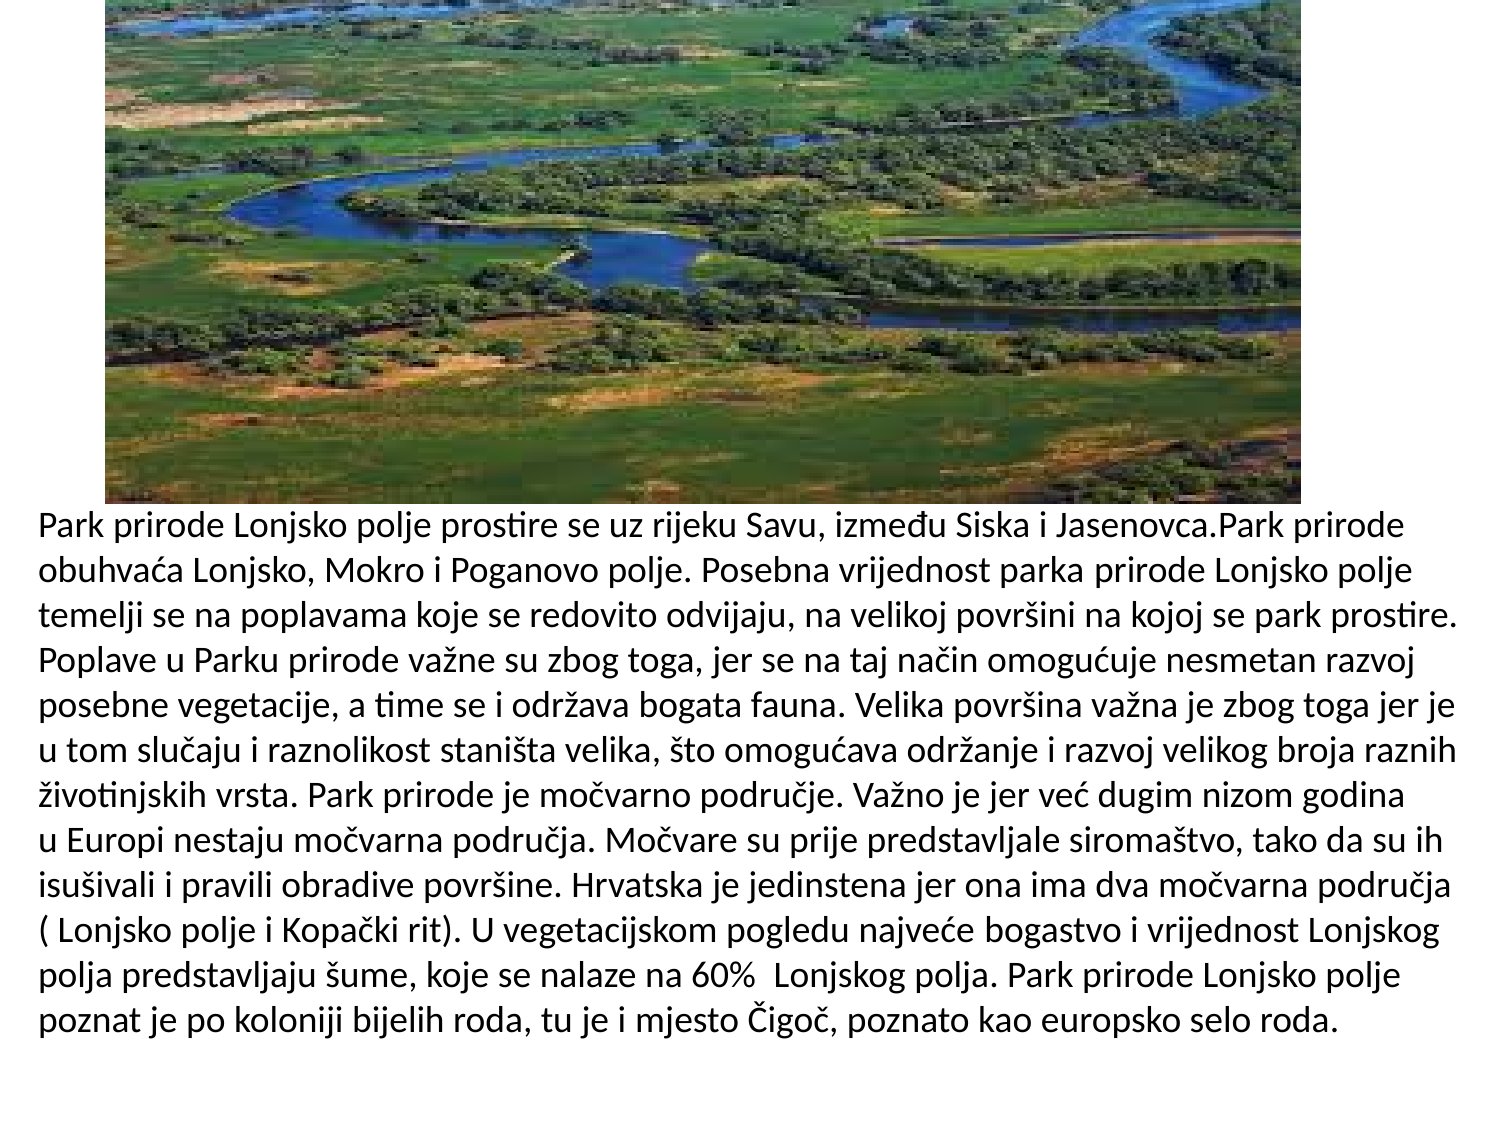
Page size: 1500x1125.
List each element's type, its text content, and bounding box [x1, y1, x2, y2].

picture [105, 0, 1302, 505]
text_box Park prirode Lonjsko polje prostire se uz rijeku Savu, između Siska i Jasenovca.Park prirode obuhvaća Lonjsko, Mokro i Poganovo polje. Posebna vrijednost parka prirode Lonjsko polje temelji se na poplavama koje se redovito odvijaju, na velikoj površini na kojoj se park prostire. Poplave u Parku prirode važne su zbog toga, jer se na taj način omogućuje nesmetan razvoj posebne vegetacije, a time se i održava bogata fauna. Velika površina važna je zbog toga jer je u tom slučaju i raznolikost staništa velika, što omogućava održanje i razvoj velikog broja raznih životinjskih vrsta. Park prirode je močvarno područje. Važno je jer već dugim nizom godina u Europi nestaju močvarna područja. Močvare su prije predstavljale siromaštvo, tako da su ih isušivali i pravili obradive površine. Hrvatska je jedinstena jer ona ima dva močvarna područja ( Lonjsko polje i Kopački rit). U vegetacijskom pogledu najveće bogastvo i vrijednost Lonjskog polja predstavljaju šume, koje se nalaze na 60% Lonjskog polja. Park prirode Lonjsko polje poznat je po koloniji bijelih roda, tu je i mjesto Čigoč, poznato kao europsko selo roda. [23, 492, 1500, 1047]
